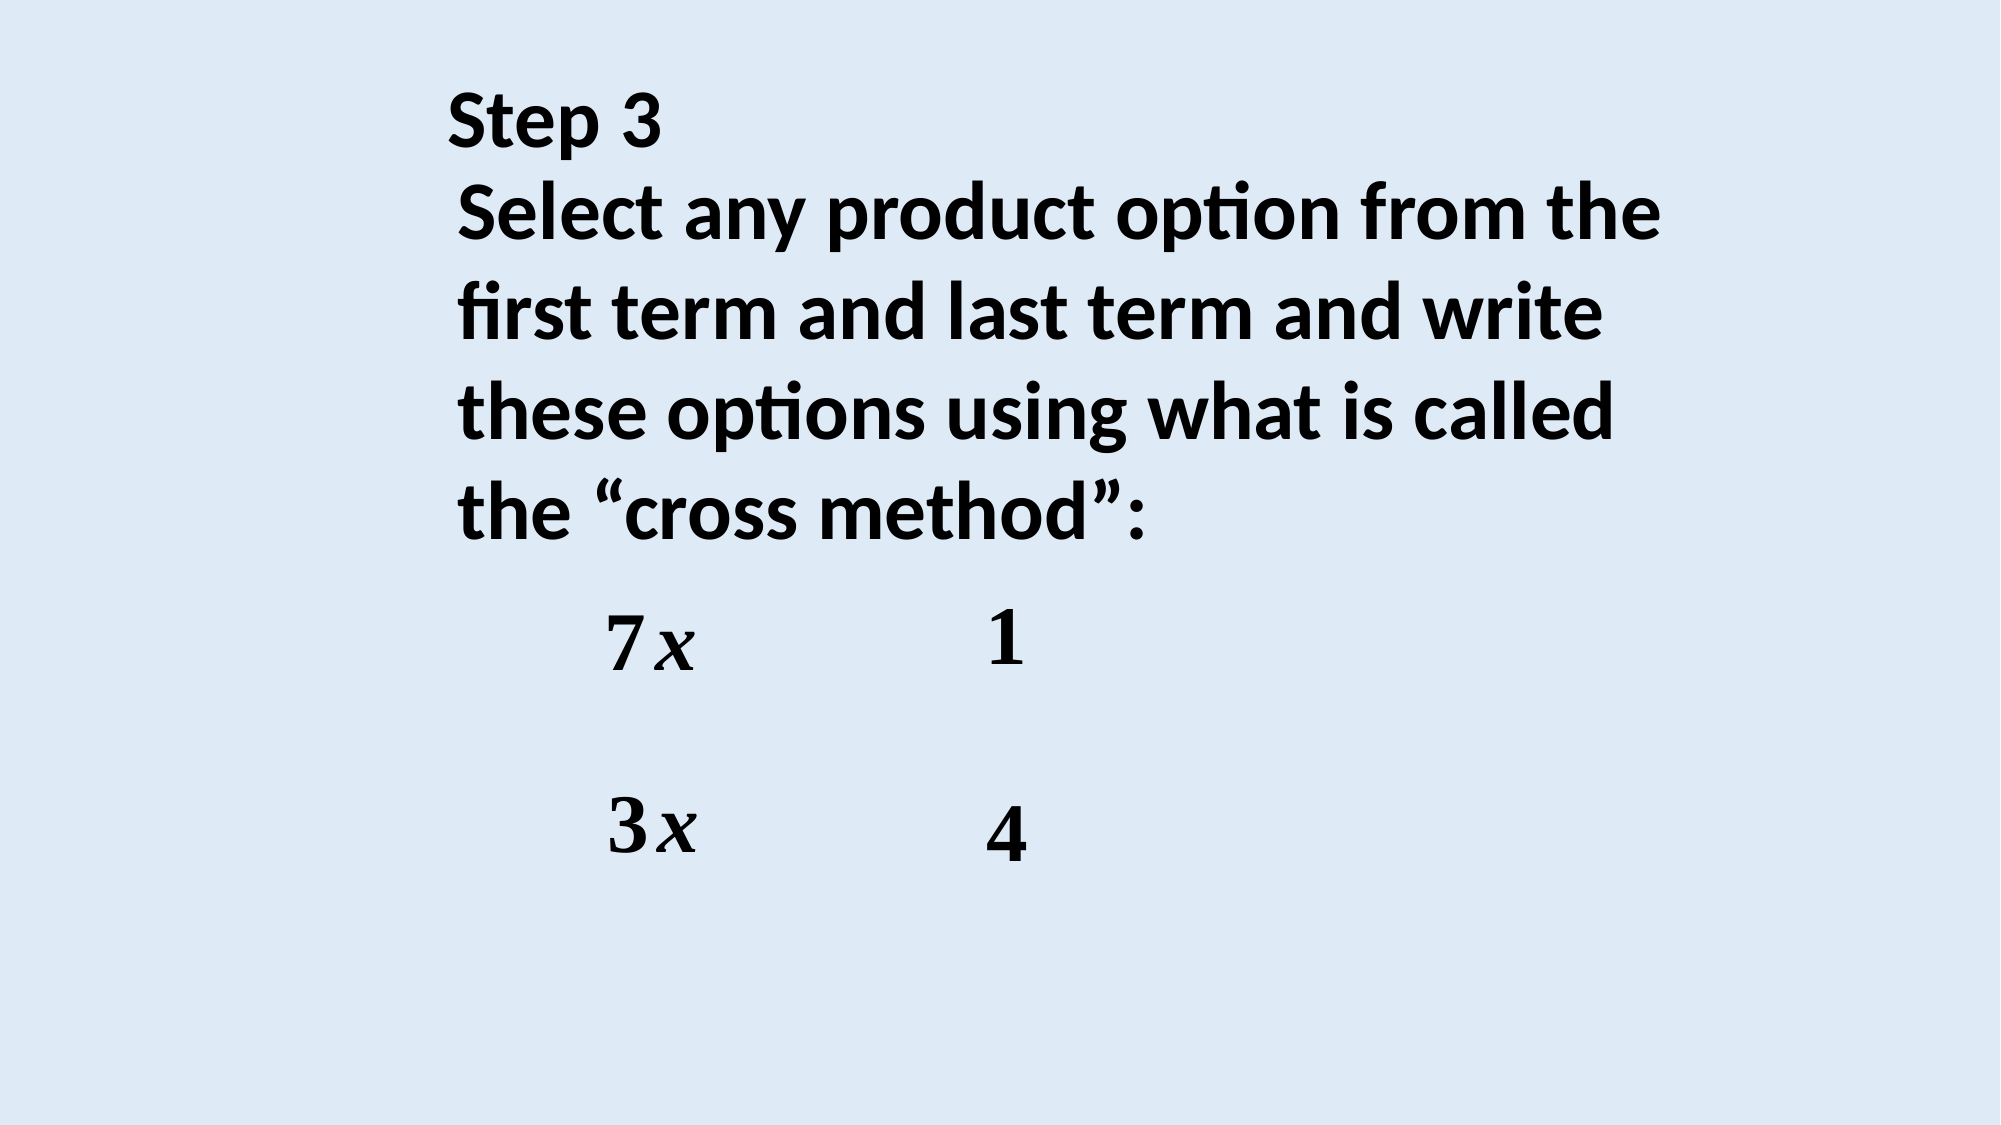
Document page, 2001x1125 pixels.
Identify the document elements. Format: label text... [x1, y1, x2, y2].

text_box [988, 602, 1026, 669]
text_box Select any product option from the first term and last term and write these options using what is called the “cross method”: [442, 148, 1686, 564]
text_box Step 3 [432, 56, 705, 172]
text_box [602, 609, 703, 677]
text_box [604, 790, 705, 859]
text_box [985, 798, 1029, 866]
